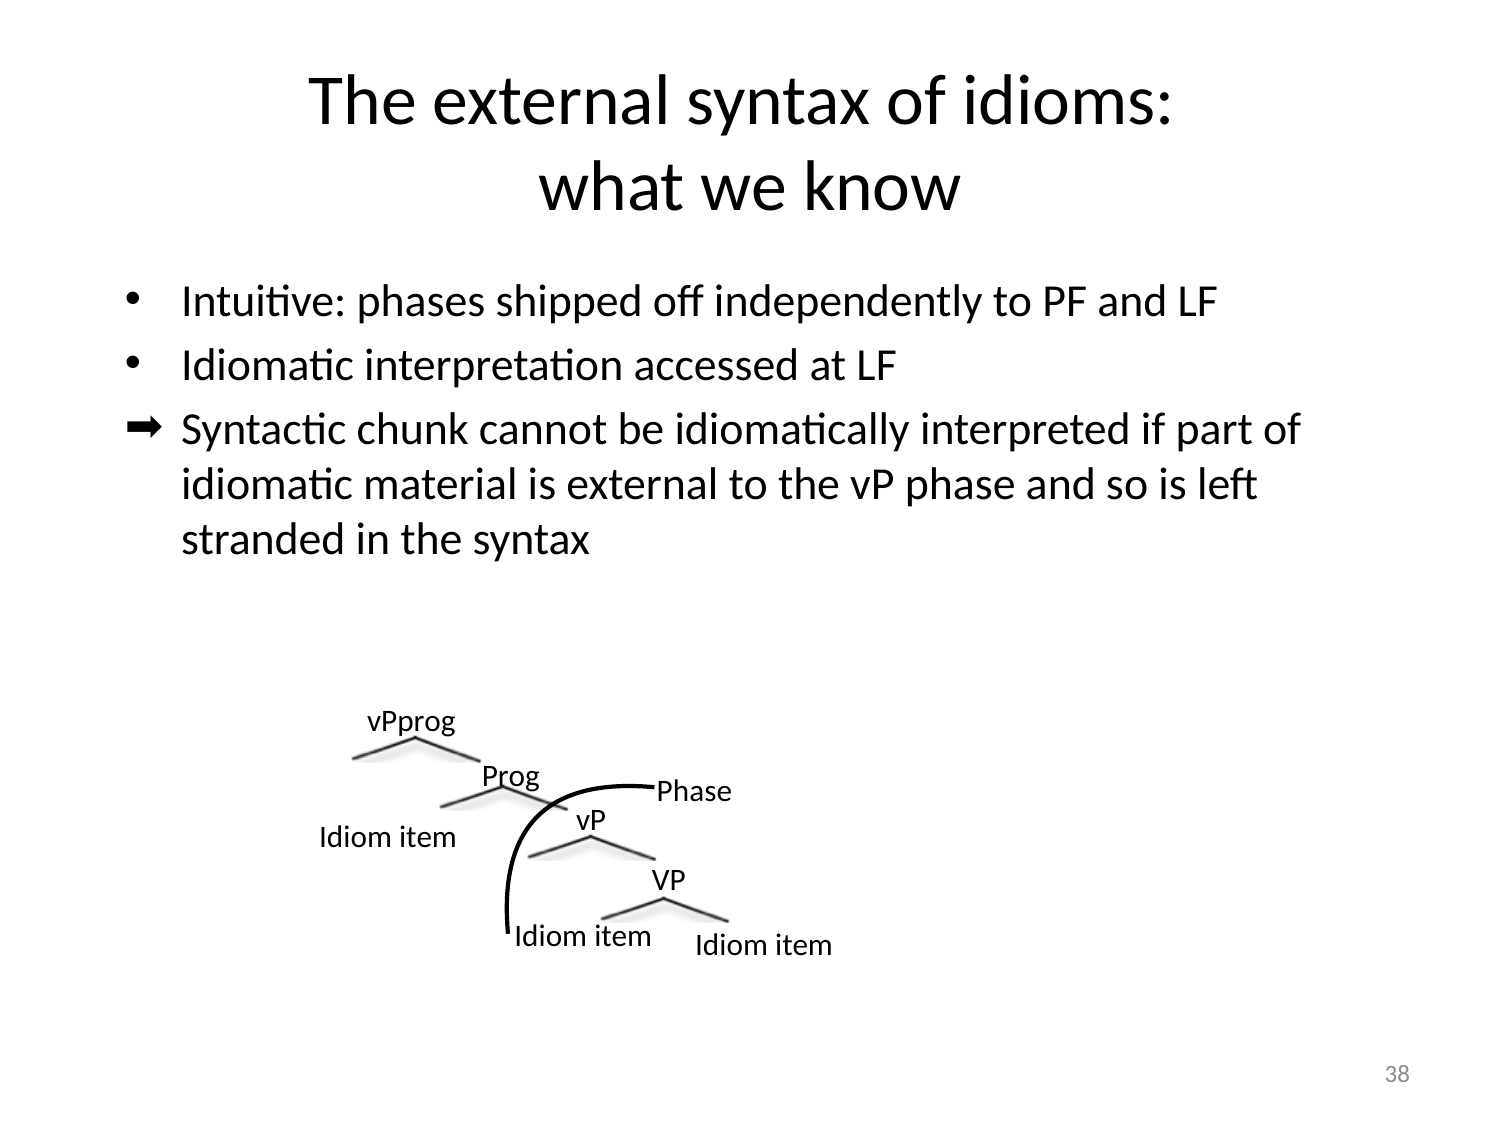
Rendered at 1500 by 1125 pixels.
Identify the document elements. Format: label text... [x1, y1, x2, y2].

list Intuitive: phases shipped off independently to PF and LF Idiomatic interpretation accessed at LF Syntactic chunk cannot be idiomatically interpreted if part of idiomatic material is external to the vP phase and so is left stranded in the syntax [109, 262, 1391, 1026]
picture [349, 733, 487, 766]
picture [597, 894, 735, 926]
picture [437, 782, 575, 814]
slide_number 38 [1074, 1042, 1425, 1103]
picture [525, 831, 663, 864]
title The external syntax of idioms: what we know [75, 45, 1425, 233]
